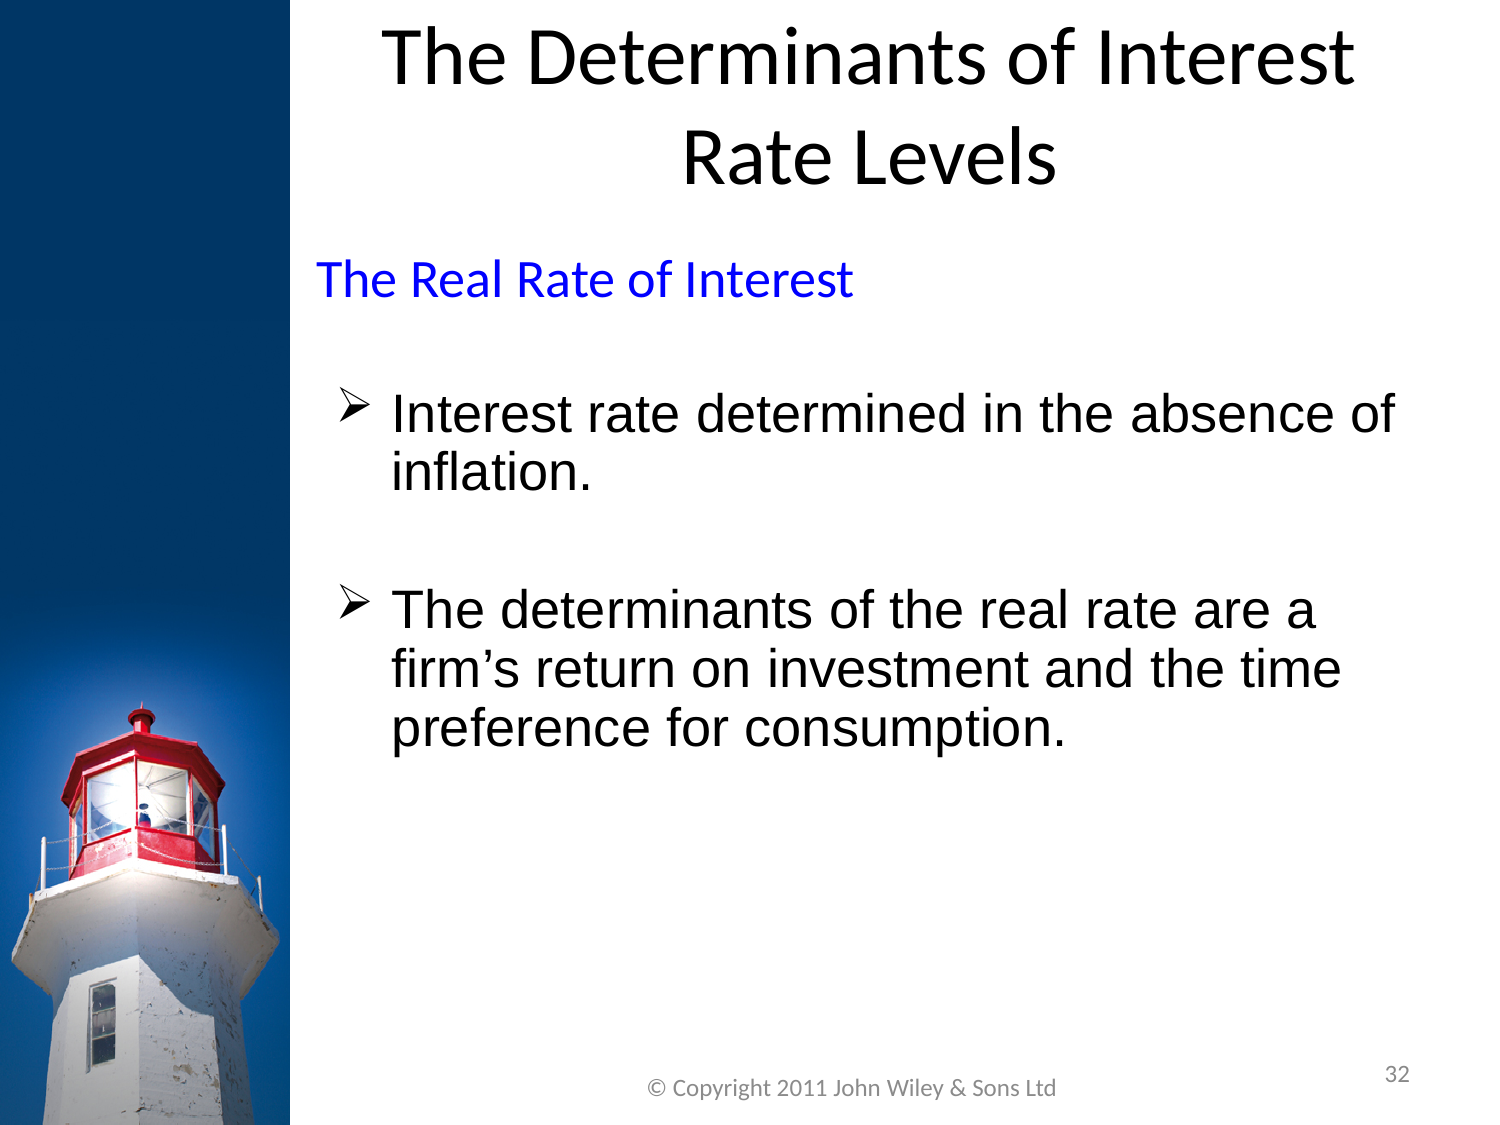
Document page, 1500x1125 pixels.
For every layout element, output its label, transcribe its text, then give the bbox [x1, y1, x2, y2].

picture [0, 0, 290, 1125]
text_box Interest rate determined in the absence of inflation. The determinants of the real rate are a firm’s return on investment and the time preference for consumption. [171, 377, 1447, 728]
slide_number 32 [1074, 1042, 1425, 1103]
title The Determinants of Interest Rate Levels [303, 6, 1436, 195]
list The Real Rate of Interest [300, 243, 1426, 319]
